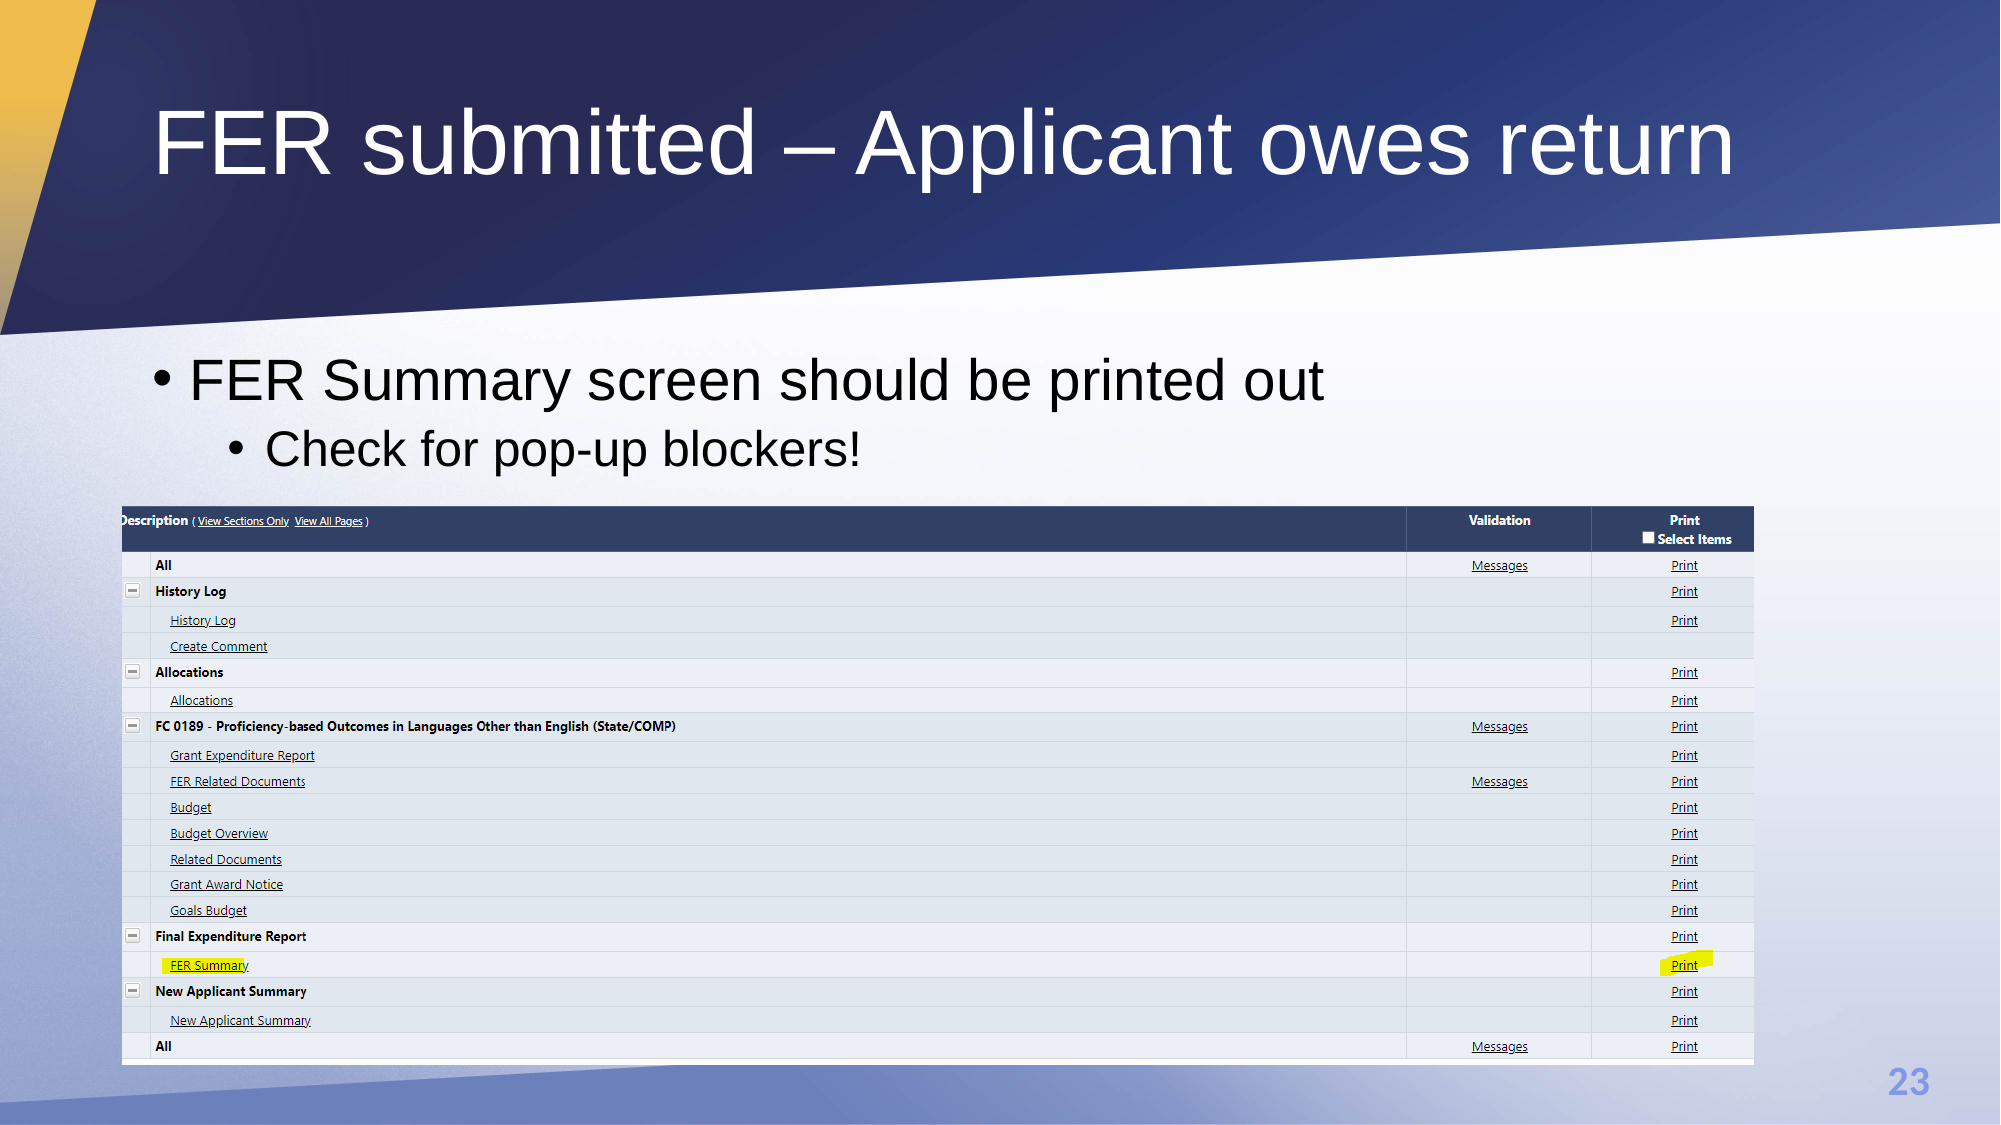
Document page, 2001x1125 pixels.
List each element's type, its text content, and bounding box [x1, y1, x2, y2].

title FER submitted – Applicant owes return [137, 59, 1863, 231]
list FER Summary screen should be printed out Check for pop-up blockers! [137, 342, 1863, 1008]
picture [0, 0, 2000, 1125]
